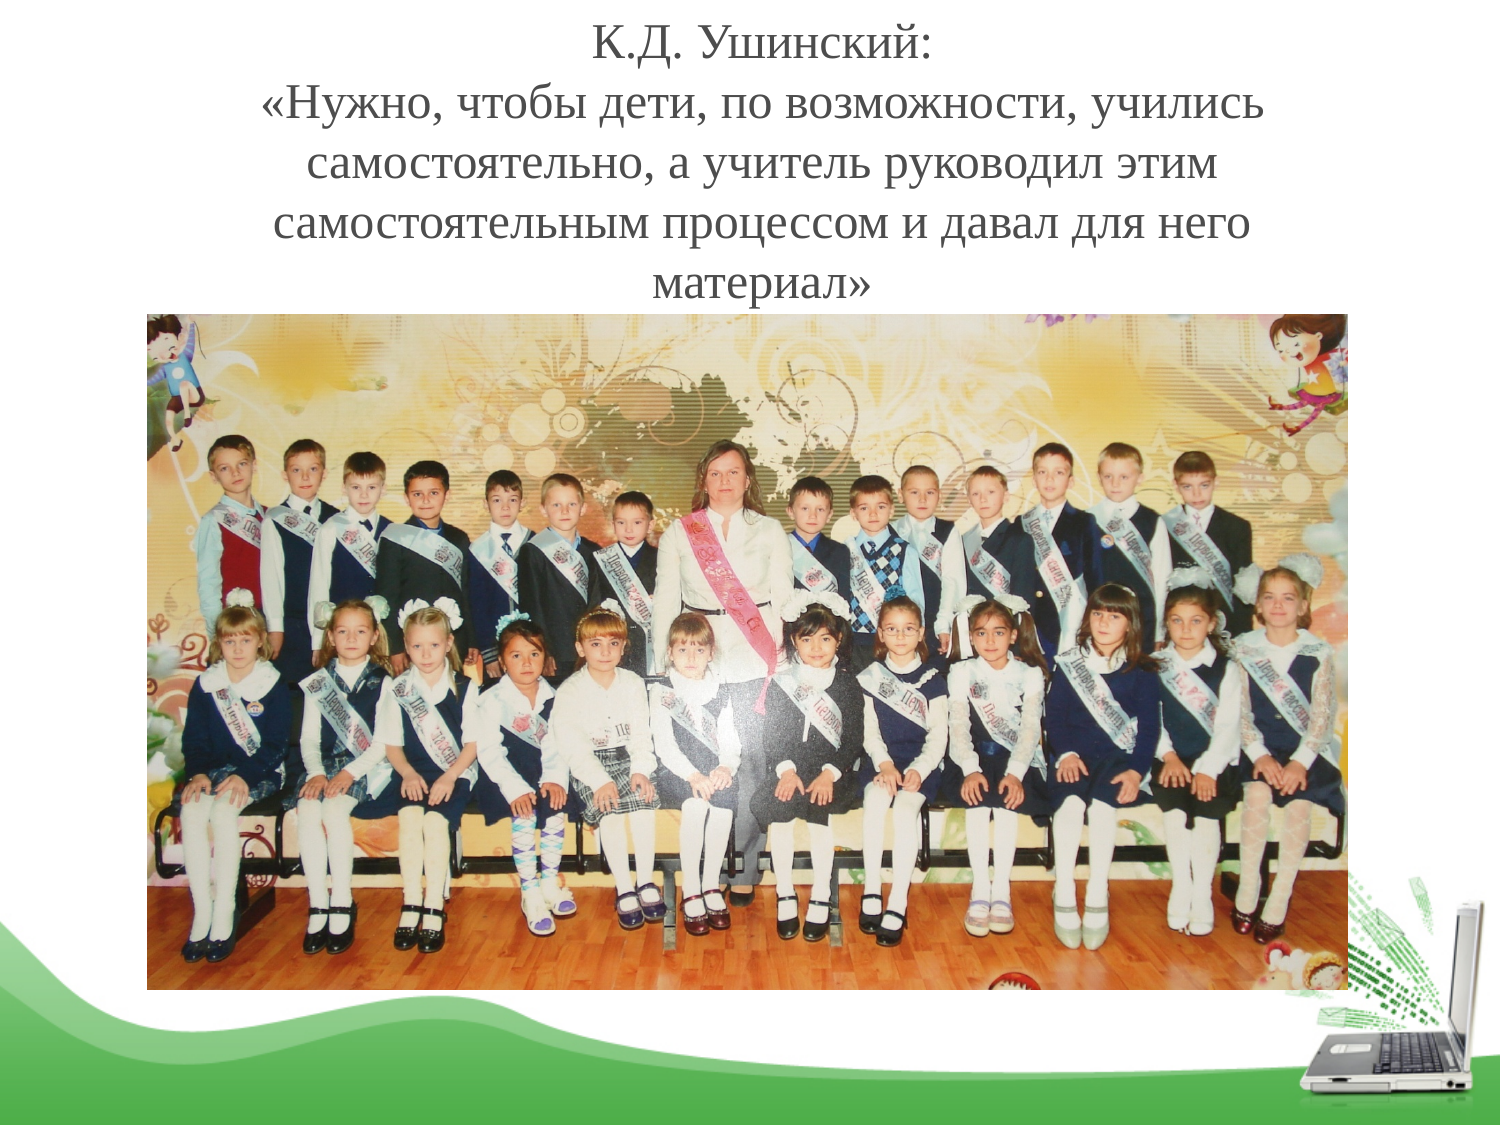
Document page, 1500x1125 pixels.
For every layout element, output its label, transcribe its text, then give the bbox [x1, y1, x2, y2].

picture [0, 0, 1500, 1125]
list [147, 314, 1348, 990]
title К.Д. Ушинский: «Нужно, чтобы дети, по возможности, учились самостоятельно, а учитель руководил этим самостоятельным процессом и давал для него материал» [162, 99, 1363, 218]
